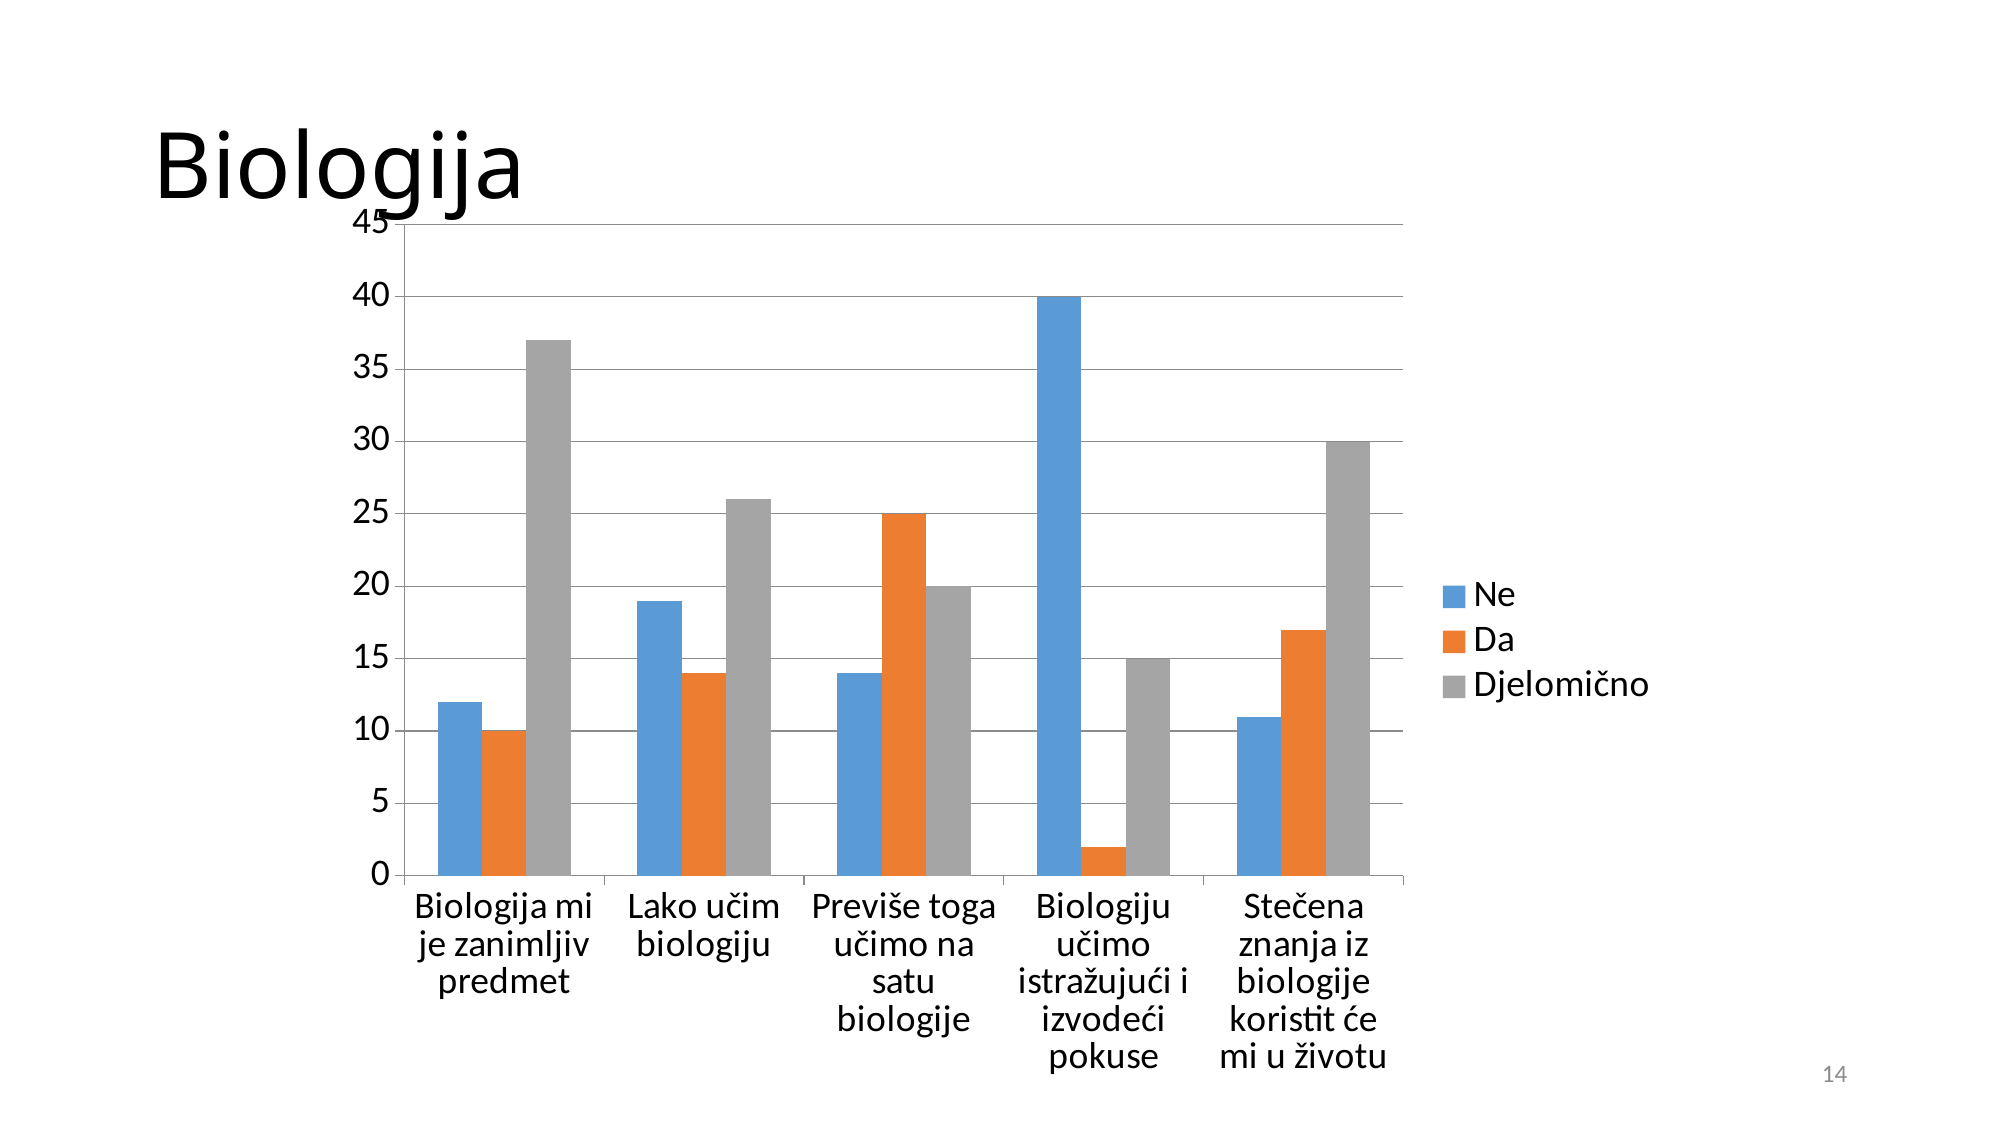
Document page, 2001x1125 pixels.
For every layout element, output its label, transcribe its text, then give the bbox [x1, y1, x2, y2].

chart [324, 187, 1675, 1097]
title Biologija [137, 59, 1863, 278]
slide_number 14 [1412, 1042, 1863, 1103]
